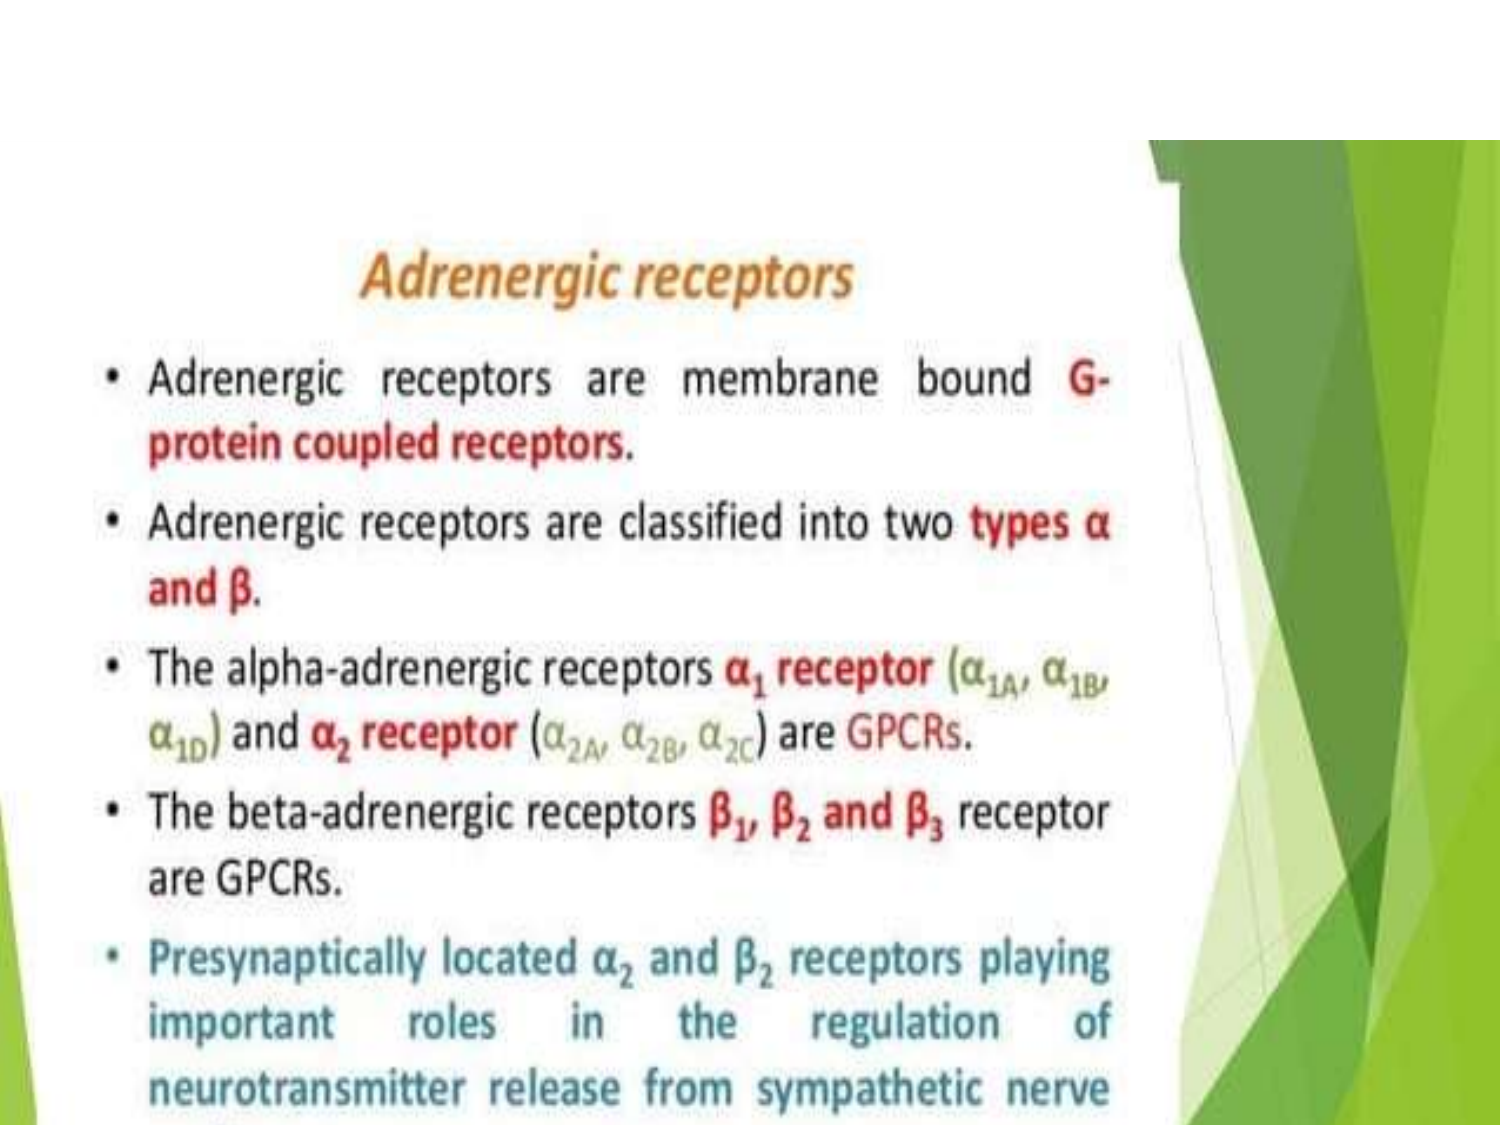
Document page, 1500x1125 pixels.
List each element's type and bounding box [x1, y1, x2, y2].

picture [0, 139, 1500, 1125]
